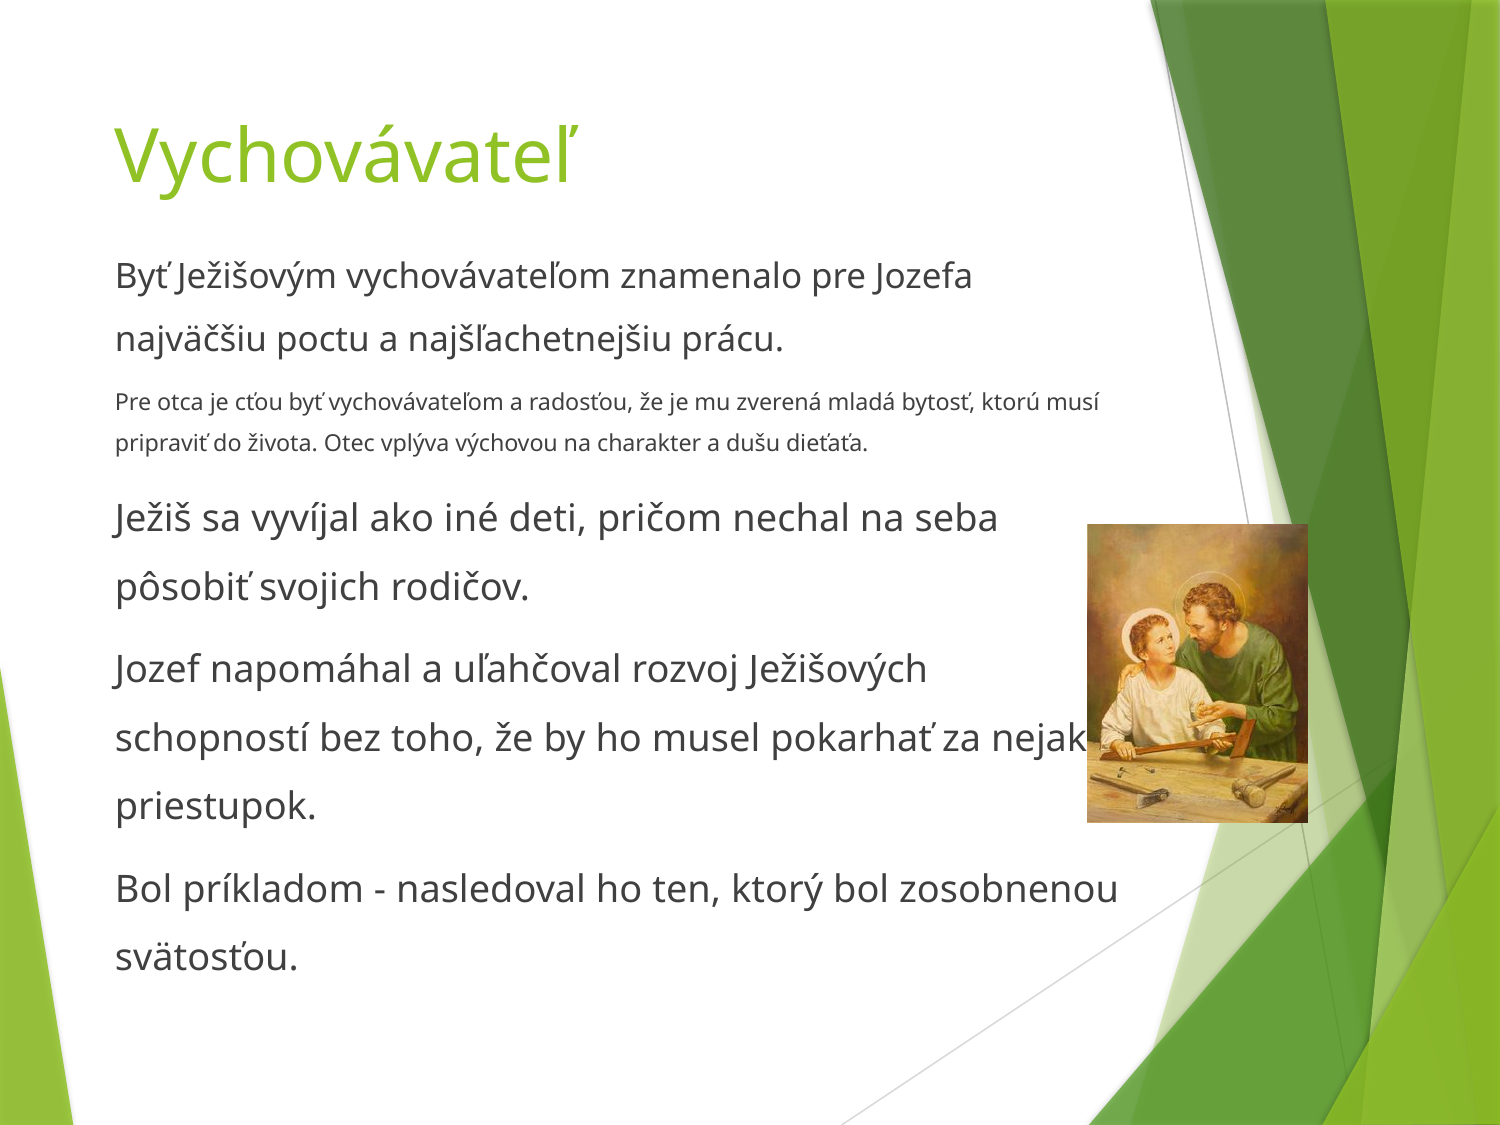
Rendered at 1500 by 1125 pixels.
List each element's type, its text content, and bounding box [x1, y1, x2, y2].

title Vychovávateľ [99, 99, 1142, 224]
list Byť Ježišovým vychovávateľom znamenalo pre Jozefa najväčšiu poctu a najšľachetnejšiu prácu. Pre otca je cťou byť vychovávateľom a radosťou, že je mu zverená mladá bytosť, ktorú musí pripraviť do života. Otec vplýva výchovou na charakter a dušu dieťaťa. Ježiš sa vyvíjal ako iné deti, pričom nechal na seba pôsobiť svojich rodičov. Jozef napomáhal a uľahčoval rozvoj Ježišových schopností bez toho, že by ho musel pokarhať za nejaký priestupok. Bol príkladom - nasledoval ho ten, ktorý bol zosobnenou svätosťou. [99, 224, 1142, 992]
picture [1086, 524, 1309, 824]
